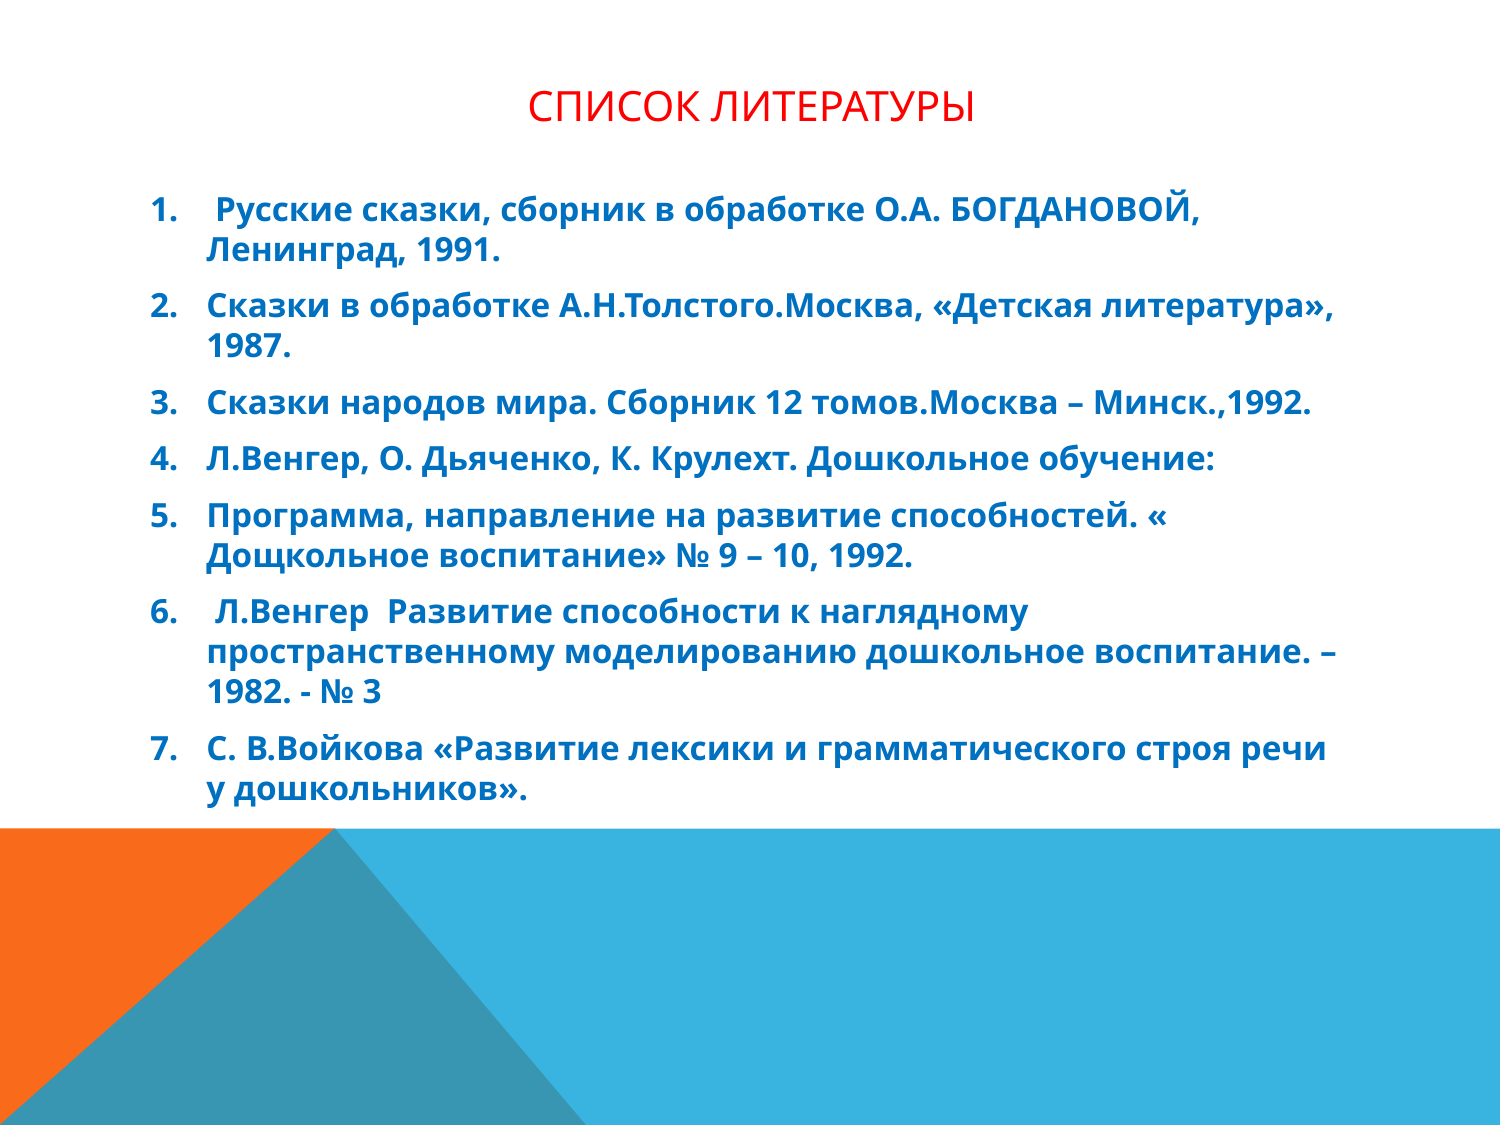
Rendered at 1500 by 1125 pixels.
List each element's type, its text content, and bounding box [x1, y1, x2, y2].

title Список литературы [135, 60, 1369, 150]
list Русские сказки, сборник в обработке О.А. БОГДАНОВОЙ, Ленинград, 1991. Сказки в обработке А.Н.Толстого.Москва, «Детская литература», 1987. Сказки народов мира. Сборник 12 томов.Москва – Минск.,1992. Л.Венгер, О. Дьяченко, К. Крулехт. Дошкольное обучение: Программа, направление на развитие способностей. « Дощкольное воспитание» № 9 – 10, 1992. Л.Венгер Развитие способности к наглядному пространственному моделированию дошкольное воспитание. – 1982. - № 3 С. В.Войкова «Развитие лексики и грамматического строя речи у дошкольников». [135, 180, 1369, 768]
